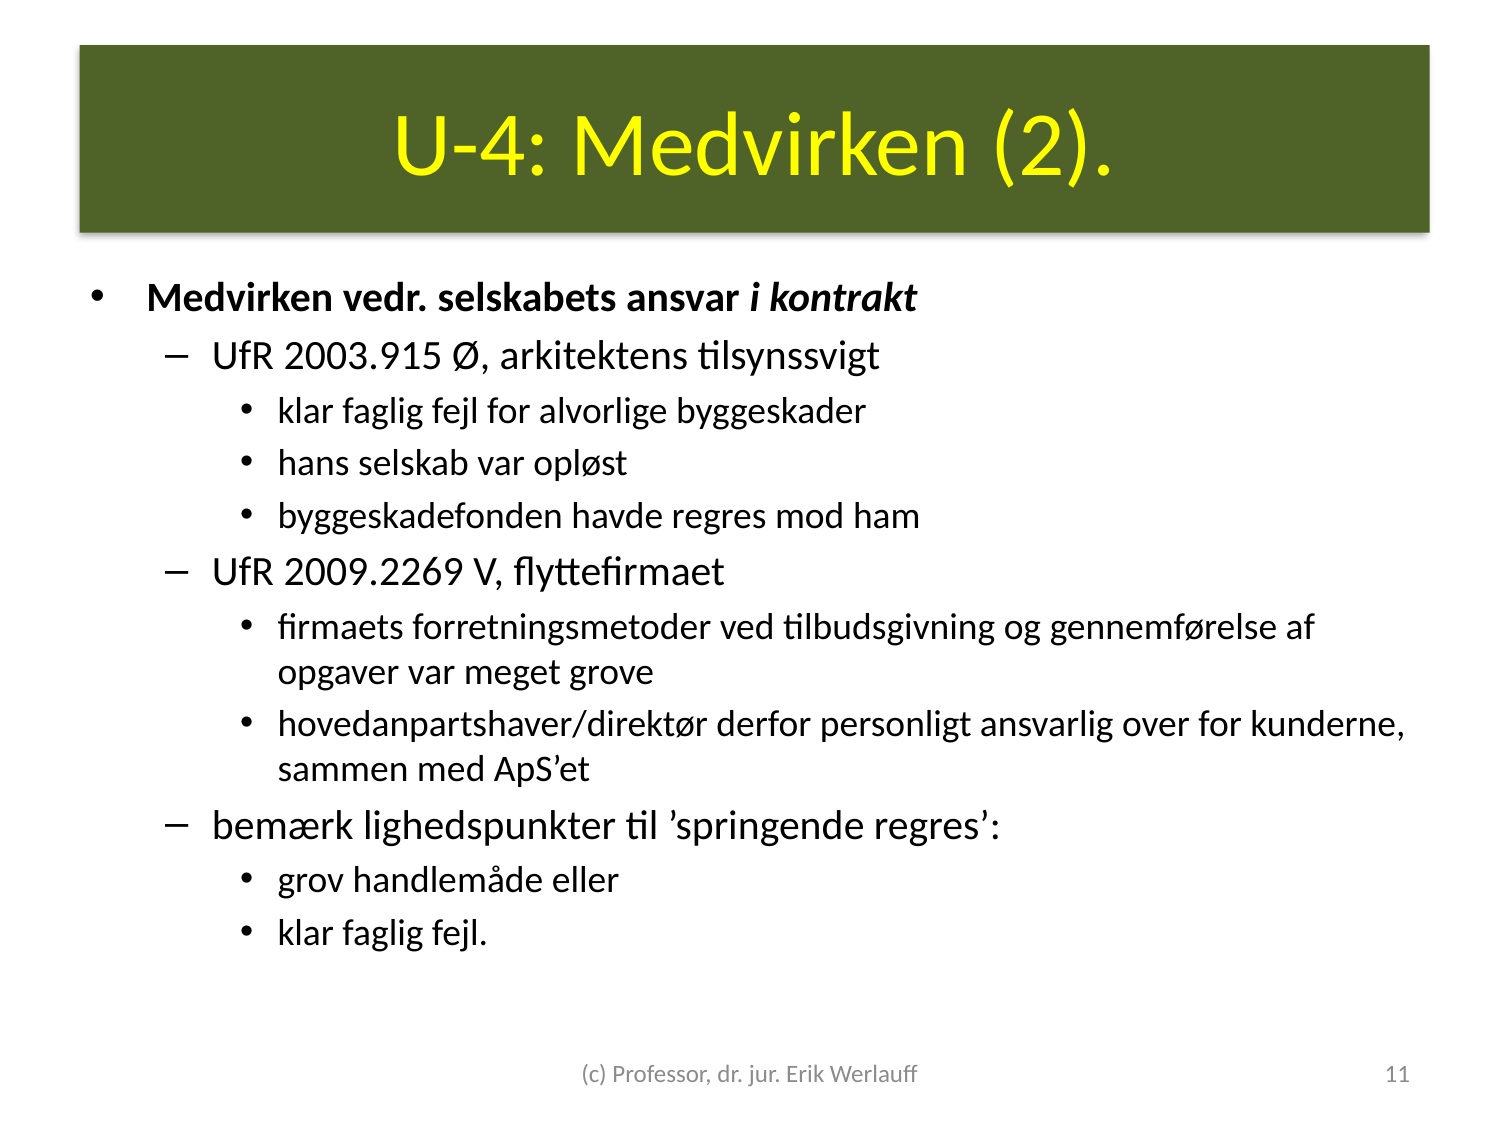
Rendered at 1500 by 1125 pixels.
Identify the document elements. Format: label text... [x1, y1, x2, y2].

list Medvirken vedr. selskabets ansvar i kontrakt UfR 2003.915 Ø, arkitektens tilsynssvigt klar faglig fejl for alvorlige byggeskader hans selskab var opløst byggeskadefonden havde regres mod ham UfR 2009.2269 V, flyttefirmaet firmaets forretningsmetoder ved tilbudsgivning og gennemførelse af opgaver var meget grove hovedanpartshaver/direktør derfor personligt ansvarlig over for kunderne, sammen med ApS’et bemærk lighedspunkter til ’springende regres’: grov handlemåde eller klar faglig fejl. [75, 262, 1425, 1005]
title U-4: Medvirken (2). [79, 45, 1430, 233]
footer (c) Professor, dr. jur. Erik Werlauff [512, 1042, 988, 1103]
slide_number 11 [1074, 1042, 1425, 1103]
